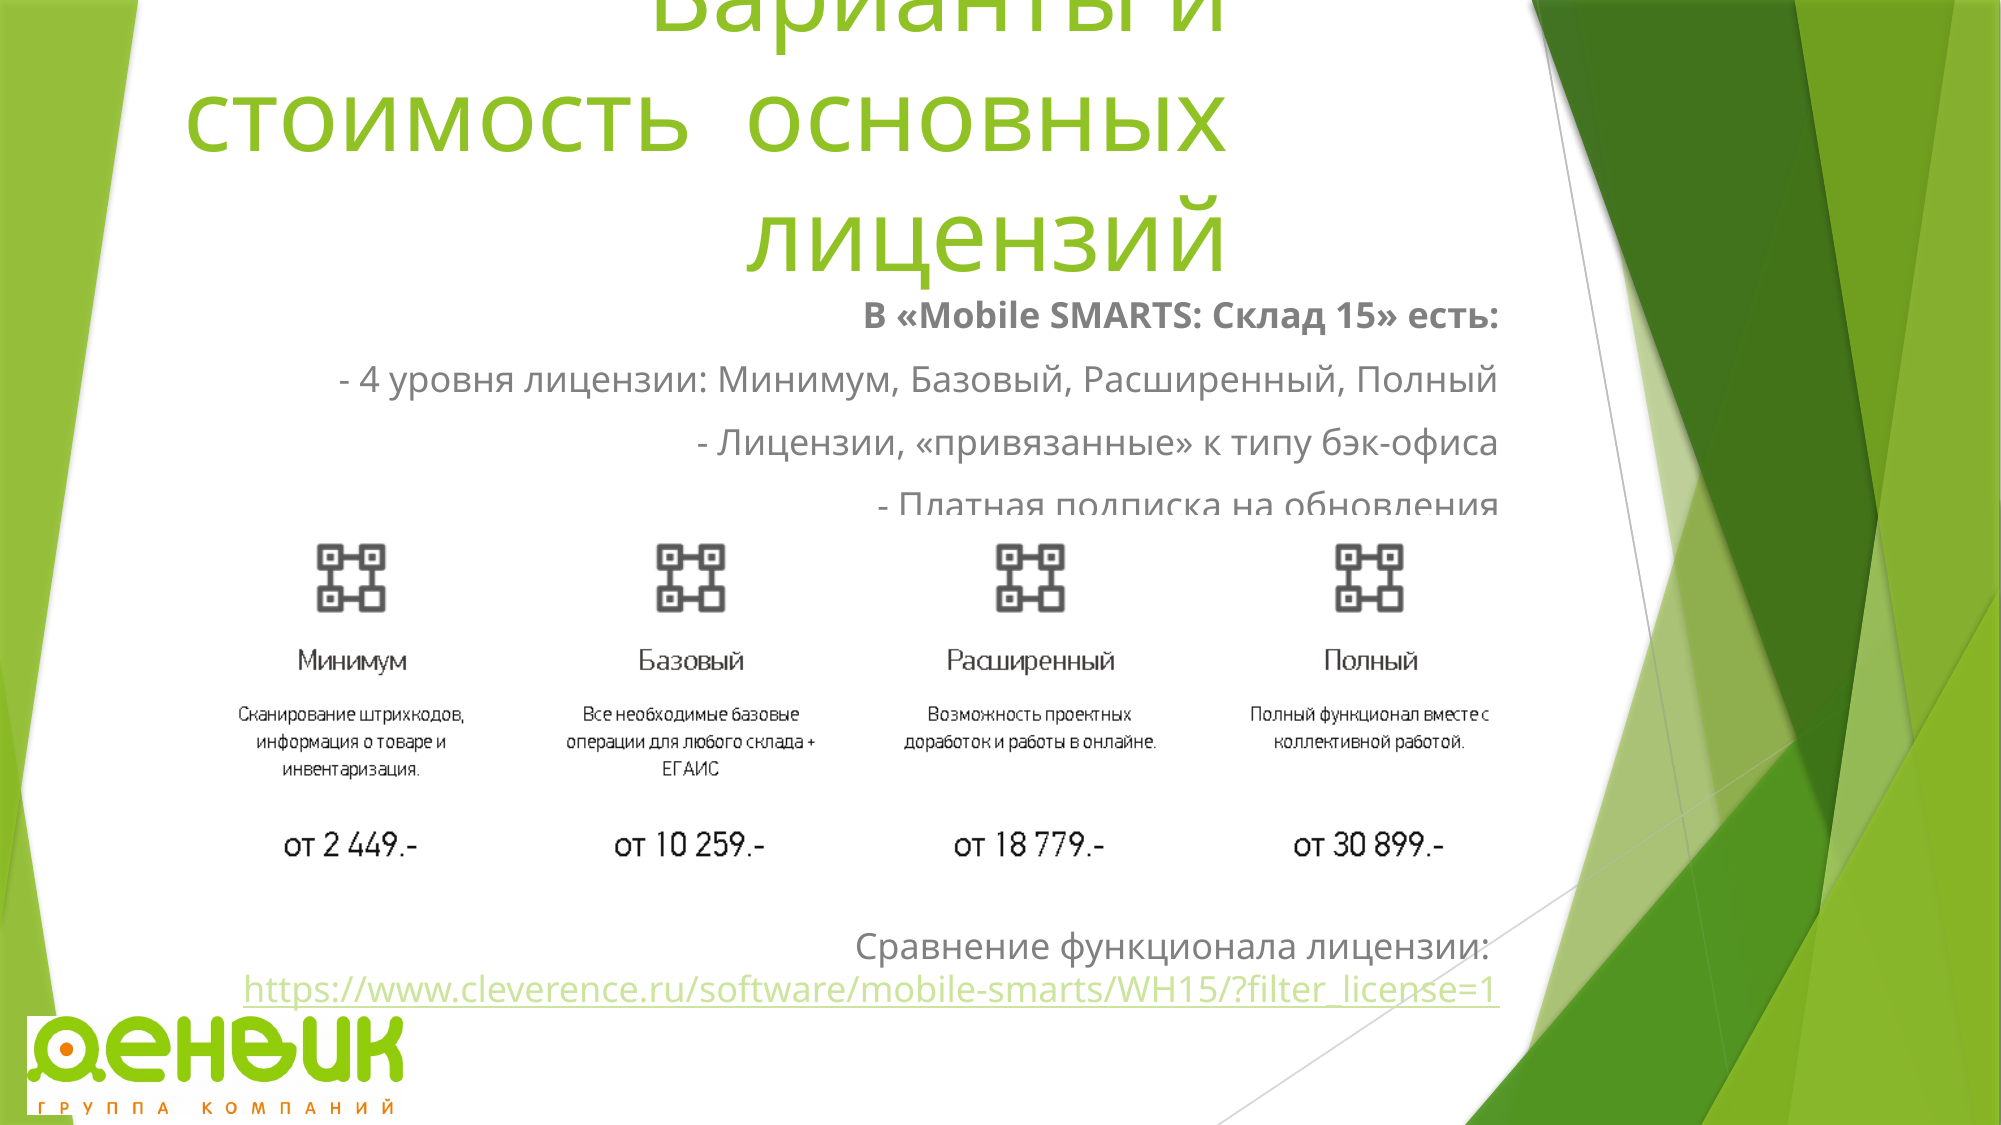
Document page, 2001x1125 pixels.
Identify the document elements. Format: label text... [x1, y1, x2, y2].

picture [219, 514, 1516, 889]
title Варианты и стоимость основных лицензий [103, 28, 1245, 285]
picture [26, 1016, 404, 1115]
subtitle В «Mobile SMARTS: Склад 15» есть: - 4 уровня лицензии: Минимум, Базовый, Расширенный, Полный - Лицензии, «привязанные» к типу бэк-офиса - Платная подписка на обновления Сравнение функционала лицензии: https://www.cleverence.ru/software/mobile-smarts/WH15/?filter_license=1 [82, 285, 1516, 1030]
